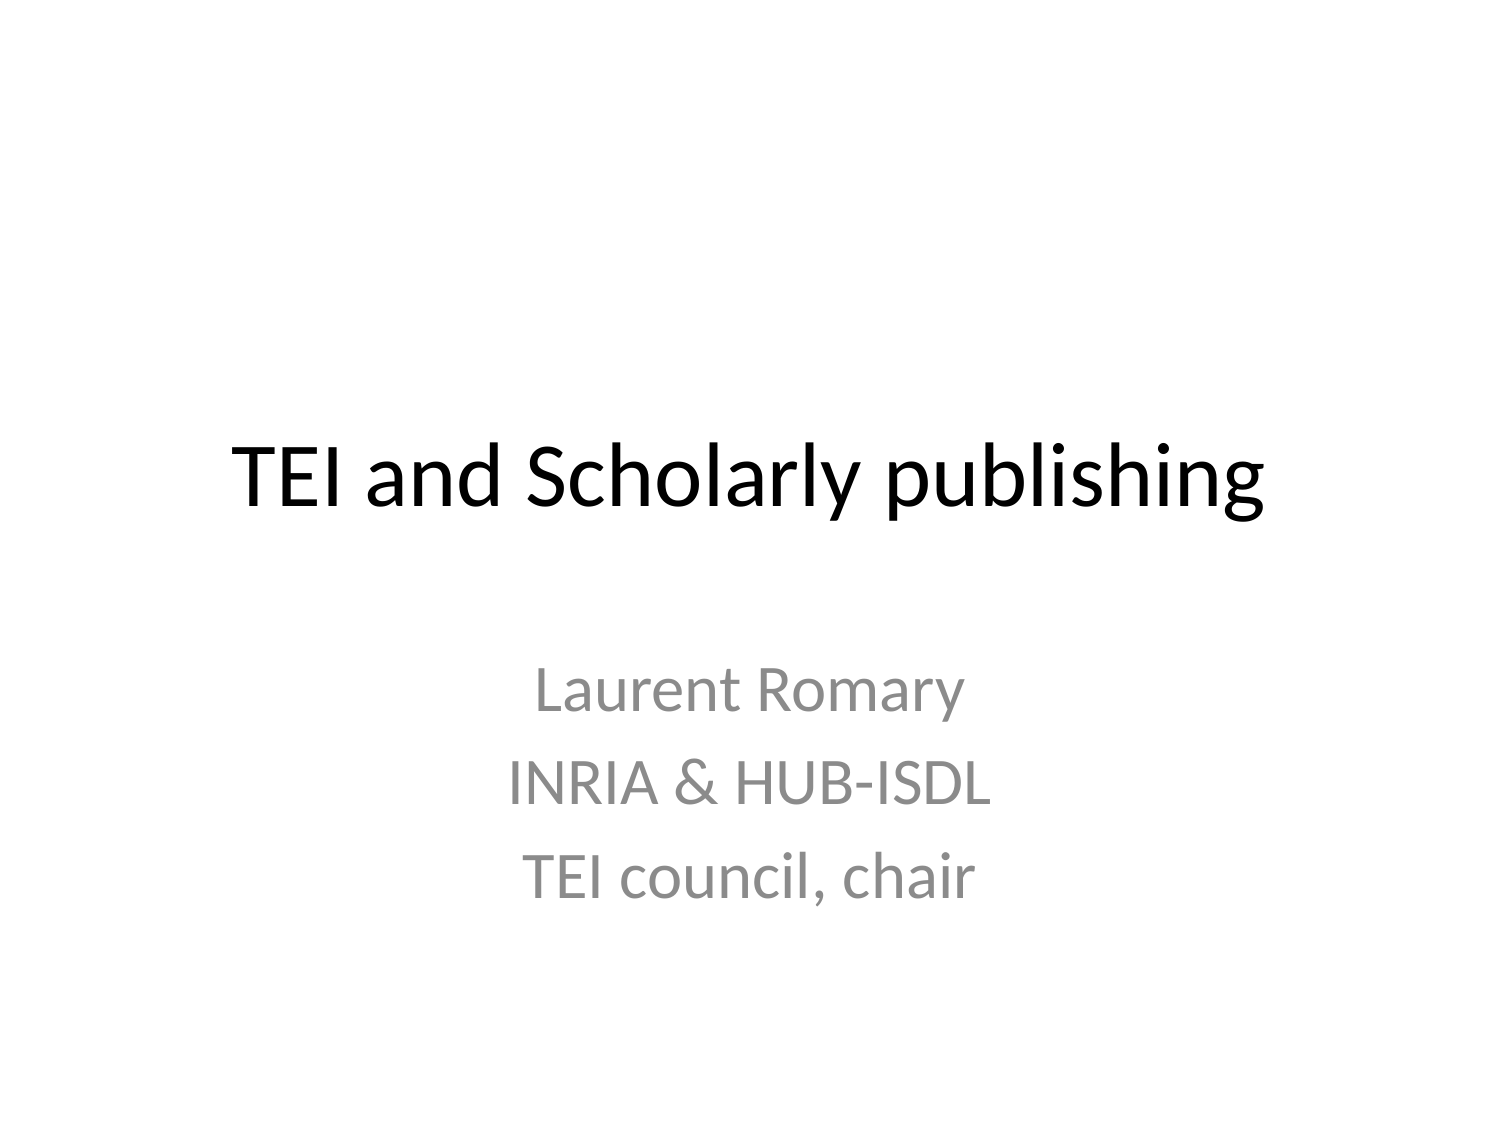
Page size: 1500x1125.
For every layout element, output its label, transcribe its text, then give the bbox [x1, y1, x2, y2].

subtitle Laurent Romary INRIA & HUB-ISDL TEI council, chair [225, 637, 1275, 925]
title TEI and Scholarly publishing [112, 349, 1388, 591]
